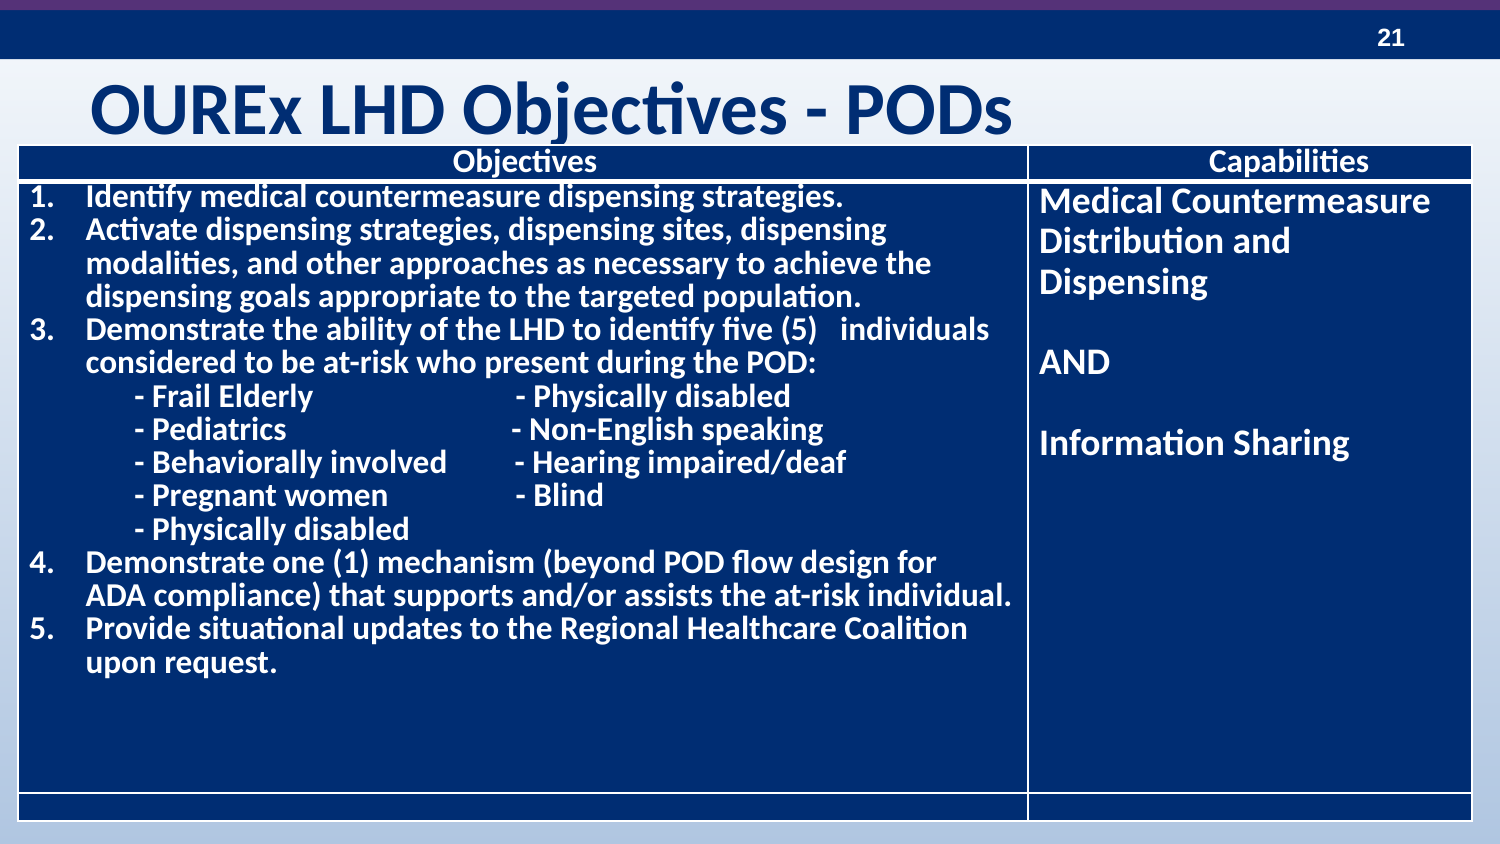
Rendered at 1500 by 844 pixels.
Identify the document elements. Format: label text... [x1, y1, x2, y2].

table_header Capabilities [1029, 146, 1471, 179]
title OUREx LHD Objectives - PODs [75, 33, 1425, 144]
table_header Objectives [19, 146, 1027, 179]
table_cell Identify medical countermeasure dispensing strategies. Activate dispensing strategies, dispensing sites, dispensing modalities, and other approaches as necessary to achieve the dispensing goals appropriate to the targeted population. Demonstrate the ability of the LHD to identify five (5) individuals considered to be at-risk who present during the POD: - Frail Elderly - Physically disabled - Pediatrics - Non-English speaking - Behaviorally involved - Hearing impaired/deaf - Pregnant women - Blind - Physically disabled Demonstrate one (1) mechanism (beyond POD flow design for ADA compliance) that supports and/or assists the at-risk individual. Provide situational updates to the Regional Healthcare Coalition upon request. [19, 184, 1027, 792]
table_cell Medical Countermeasure Distribution and Dispensing AND Information Sharing [1029, 184, 1471, 792]
table_cell [19, 794, 1027, 820]
table_cell [1029, 794, 1471, 820]
